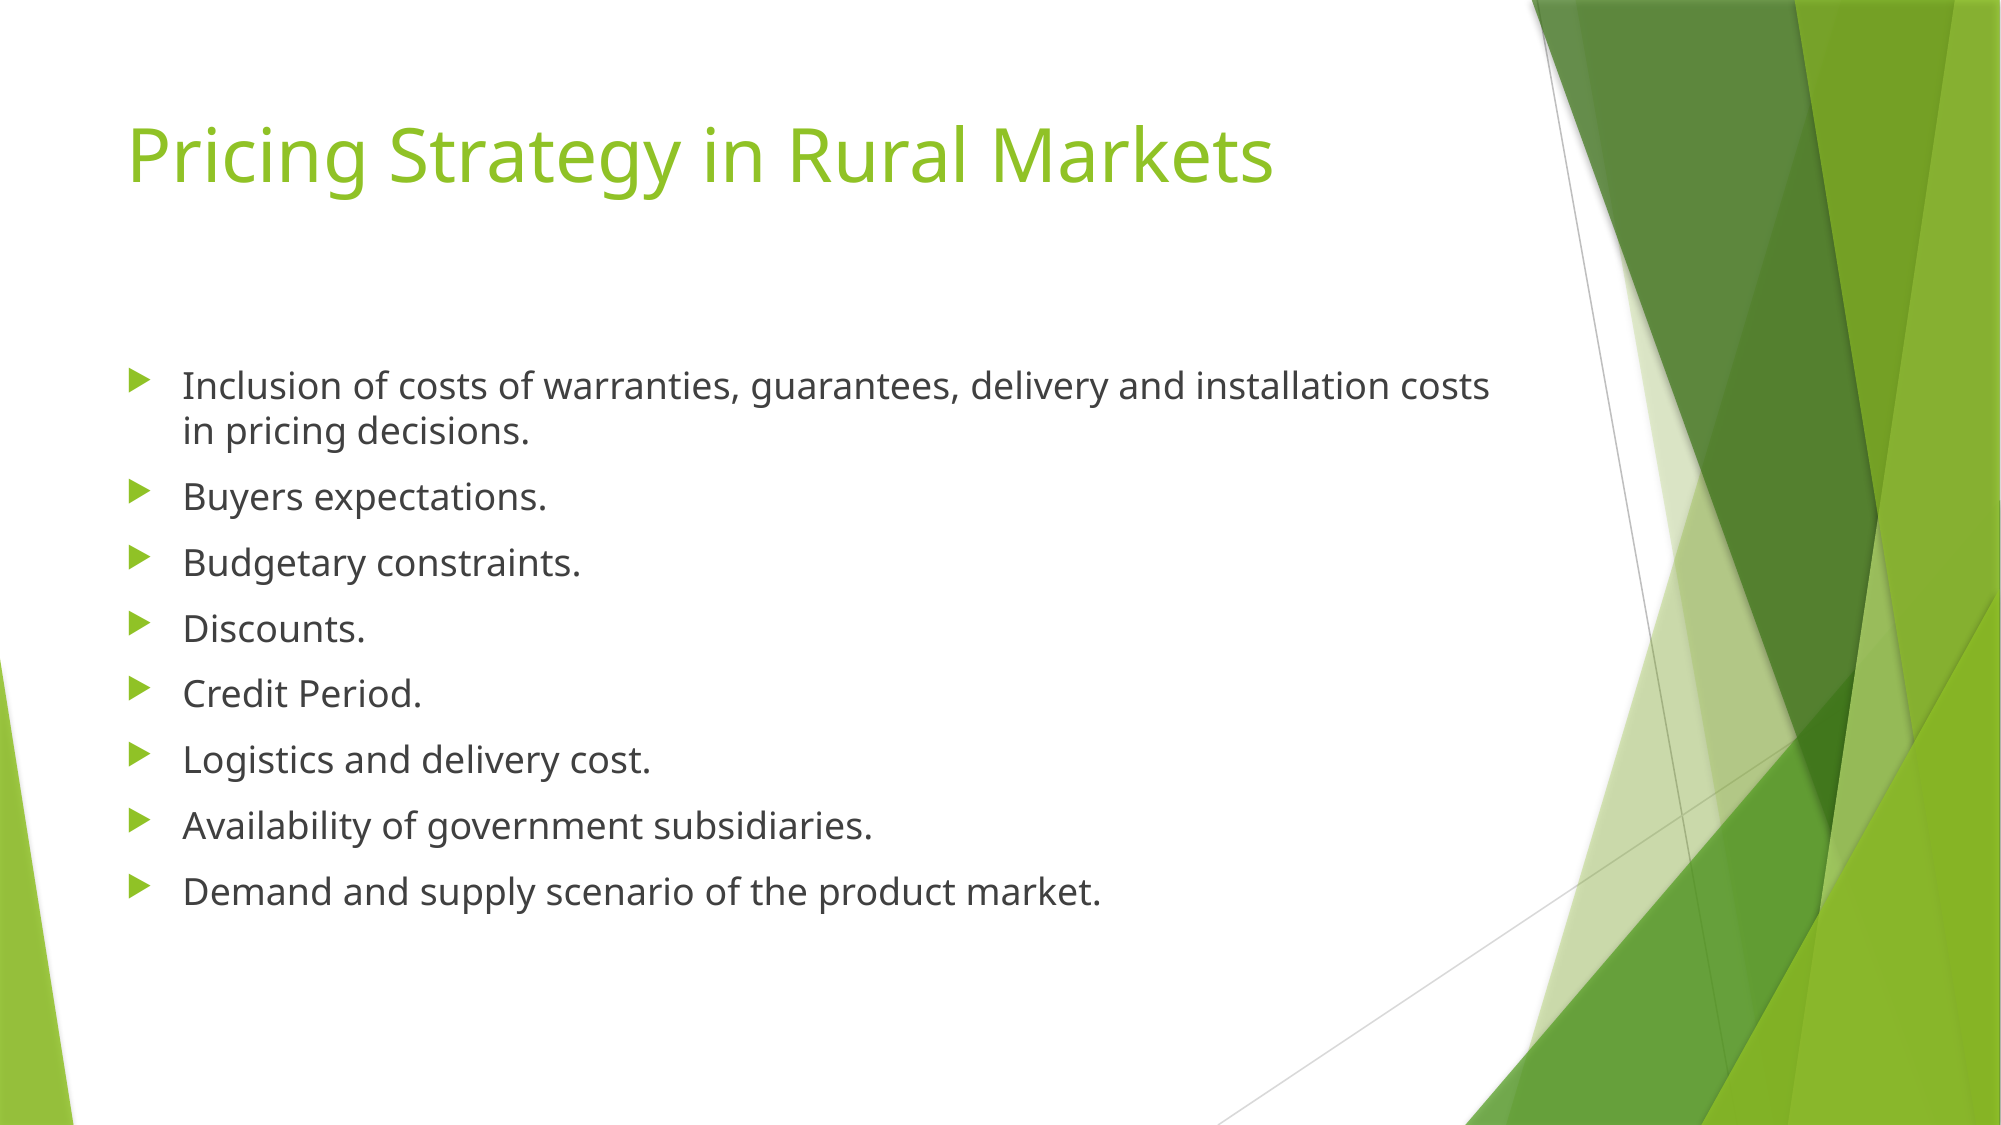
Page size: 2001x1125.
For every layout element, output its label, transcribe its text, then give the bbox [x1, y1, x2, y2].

title Pricing Strategy in Rural Markets [111, 99, 1522, 317]
list Inclusion of costs of warranties, guarantees, delivery and installation costs in pricing decisions. Buyers expectations. Budgetary constraints. Discounts. Credit Period. Logistics and delivery cost. Availability of government subsidiaries. Demand and supply scenario of the product market. [111, 354, 1522, 992]
